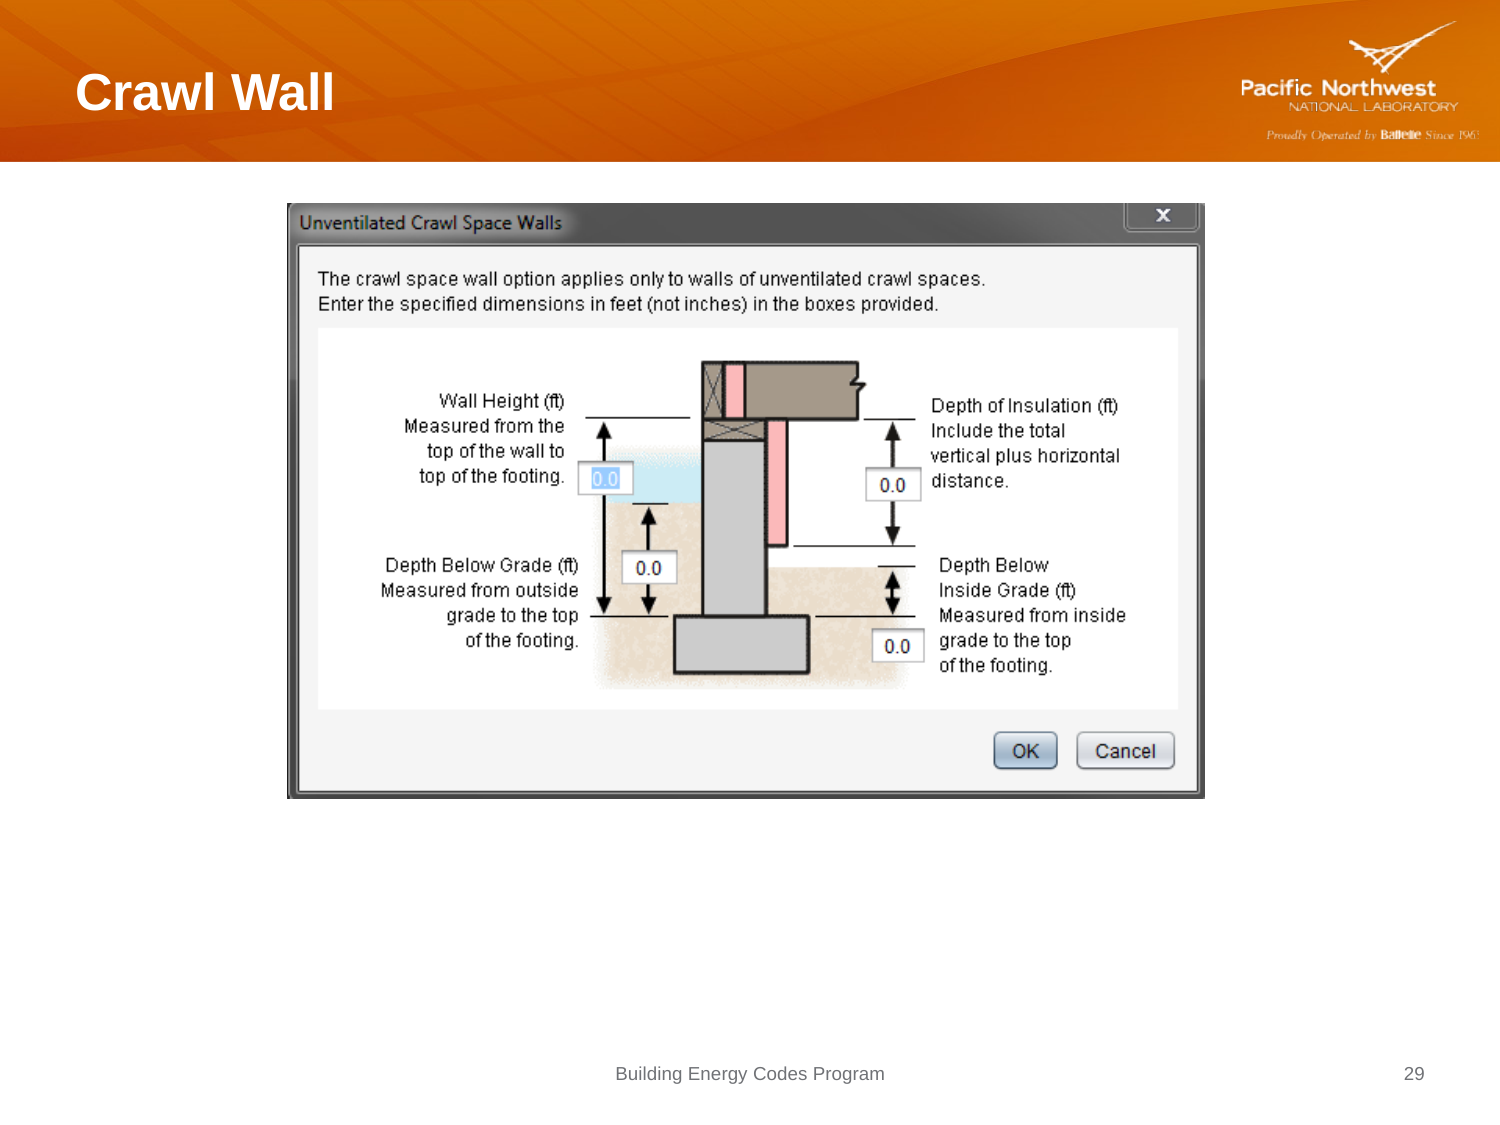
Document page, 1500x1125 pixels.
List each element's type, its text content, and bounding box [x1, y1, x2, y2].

picture [0, 0, 1500, 161]
title Crawl Wall [75, 58, 1163, 122]
picture [287, 202, 1205, 799]
slide_number 29 [1074, 1042, 1425, 1103]
footer Building Energy Codes Program [512, 1042, 988, 1103]
